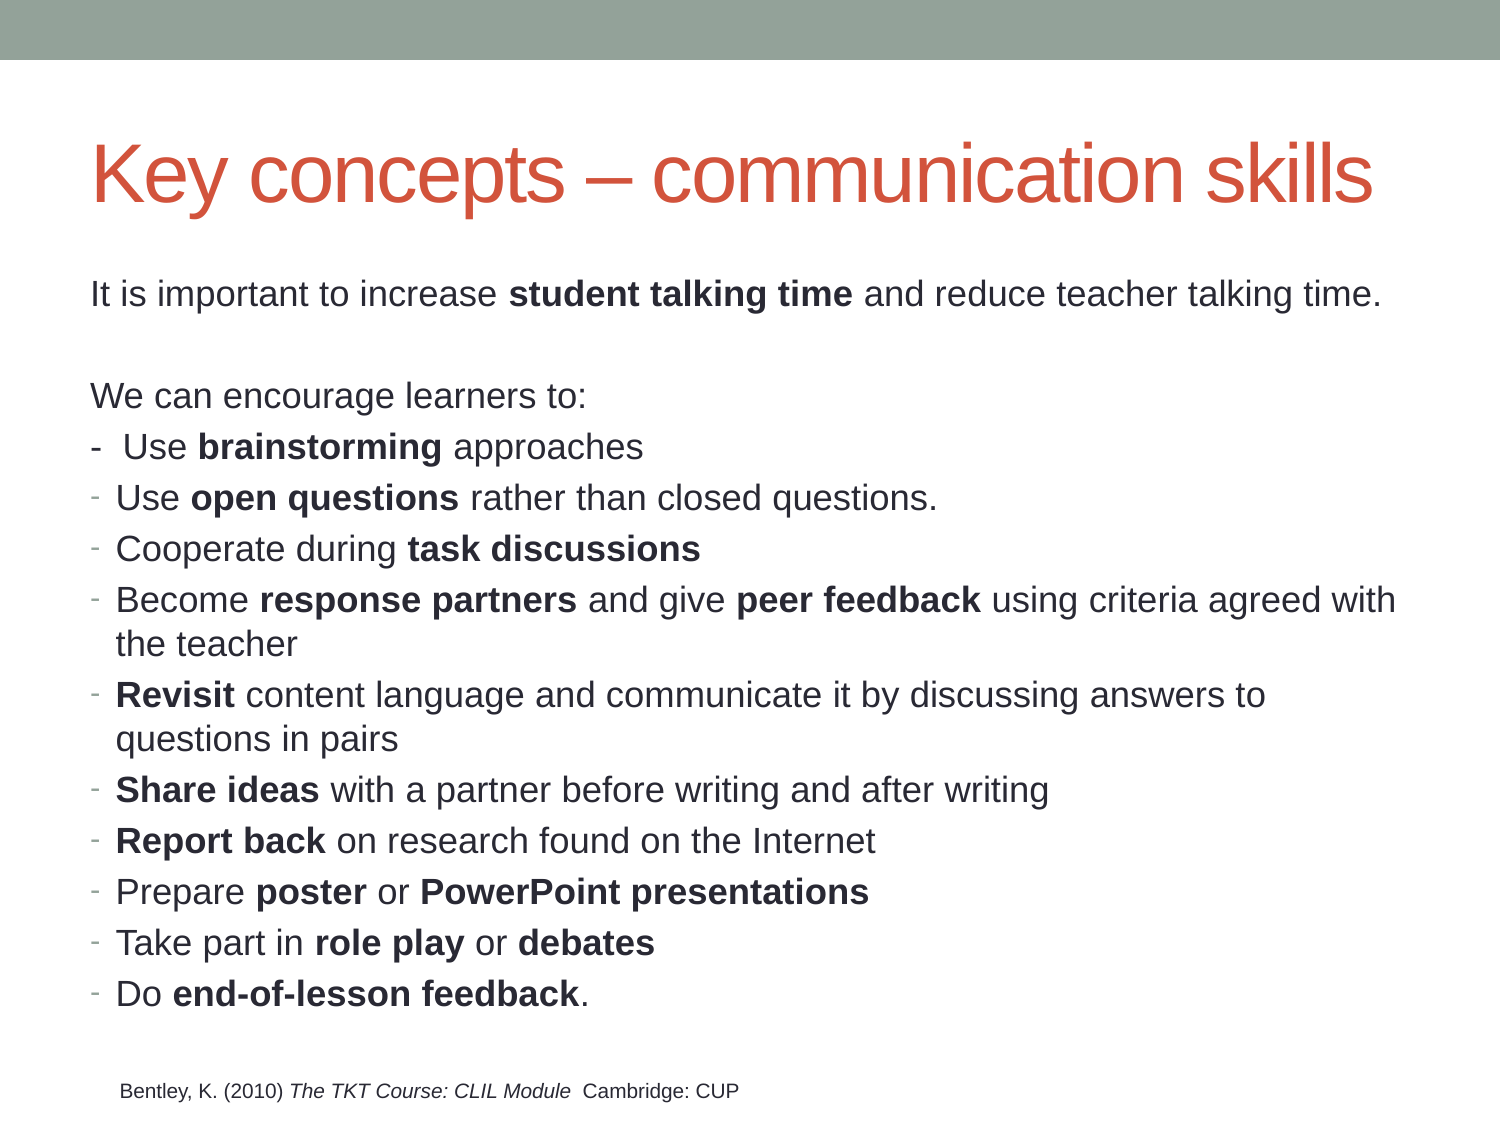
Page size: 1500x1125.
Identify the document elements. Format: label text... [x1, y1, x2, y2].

list It is important to increase student talking time and reduce teacher talking time. We can encourage learners to: - Use brainstorming approaches Use open questions rather than closed questions. Cooperate during task discussions Become response partners and give peer feedback using criteria agreed with the teacher Revisit content language and communicate it by discussing answers to questions in pairs Share ideas with a partner before writing and after writing Report back on research found on the Internet Prepare poster or PowerPoint presentations Take part in role play or debates Do end-of-lesson feedback. [75, 262, 1425, 1063]
title Key concepts – communication skills [75, 87, 1425, 250]
text_box Bentley, K. (2010) The TKT Course: CLIL Module Cambridge: CUP [104, 1070, 755, 1111]
